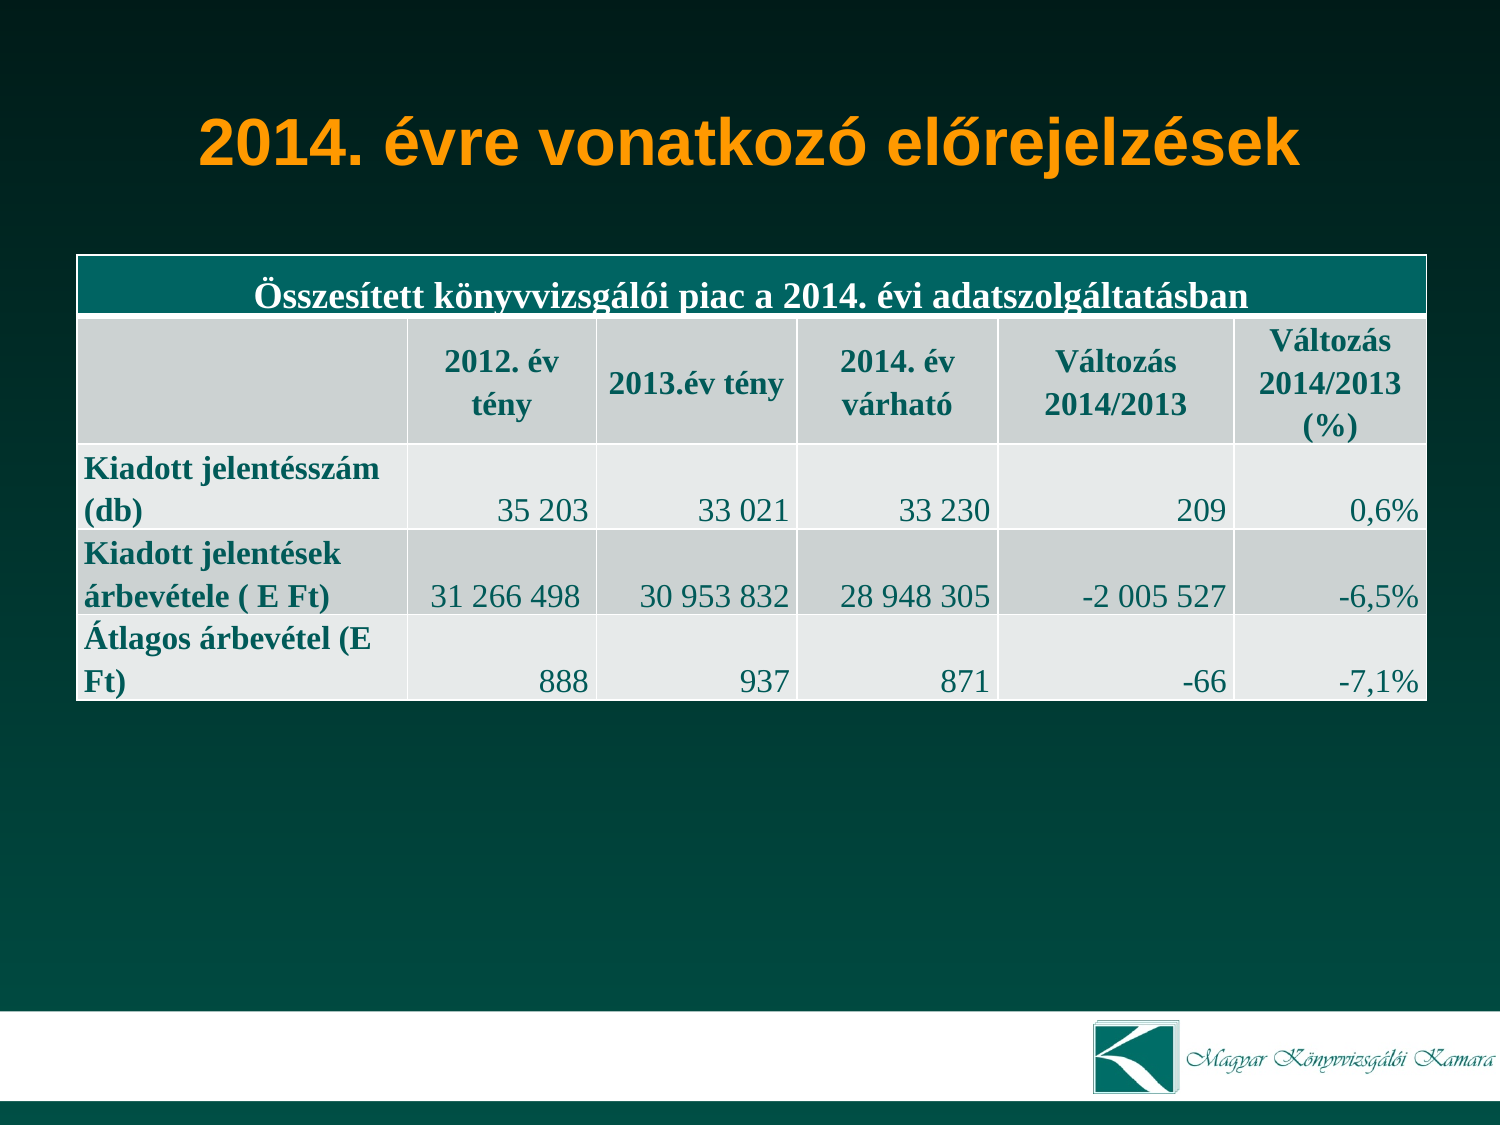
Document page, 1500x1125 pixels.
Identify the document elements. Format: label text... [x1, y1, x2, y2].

table_cell Kiadott jelentések árbevétele ( E Ft) [78, 530, 407, 614]
table_cell Átlagos árbevétel (E Ft) [78, 615, 407, 699]
table_cell -66 [999, 615, 1233, 699]
table_cell 33 021 [597, 445, 796, 528]
table_cell Kiadott jelentésszám (db) [78, 445, 407, 528]
table_cell 31 266 498 [408, 530, 596, 614]
picture [1068, 1017, 1496, 1095]
table_cell 30 953 832 [597, 530, 796, 614]
table_cell 0,6% [1235, 445, 1426, 528]
table_cell 209 [999, 445, 1233, 528]
table_cell 888 [408, 615, 596, 699]
table_header Összesített könyvvizsgálói piac a 2014. évi adatszolgáltatásban [78, 256, 1426, 313]
table_cell [78, 319, 407, 443]
table_cell 937 [597, 615, 796, 699]
table_cell 2013.év tény [597, 319, 796, 443]
title 2014. évre vonatkozó előrejelzések [74, 44, 1426, 233]
table_cell -2 005 527 [999, 530, 1233, 614]
footer [0, 1011, 1500, 1102]
table_cell Változás 2014/2013 [999, 319, 1233, 443]
table_cell 33 230 [798, 445, 997, 528]
table_cell Változás 2014/2013 (%) [1235, 319, 1426, 443]
table_cell 871 [798, 615, 997, 699]
table_cell -7,1% [1235, 615, 1426, 699]
table_cell 35 203 [408, 445, 596, 528]
table_cell -6,5% [1235, 530, 1426, 614]
table_cell 2012. év tény [408, 319, 596, 443]
table_cell 2014. év várható [798, 319, 997, 443]
table_cell 28 948 305 [798, 530, 997, 614]
